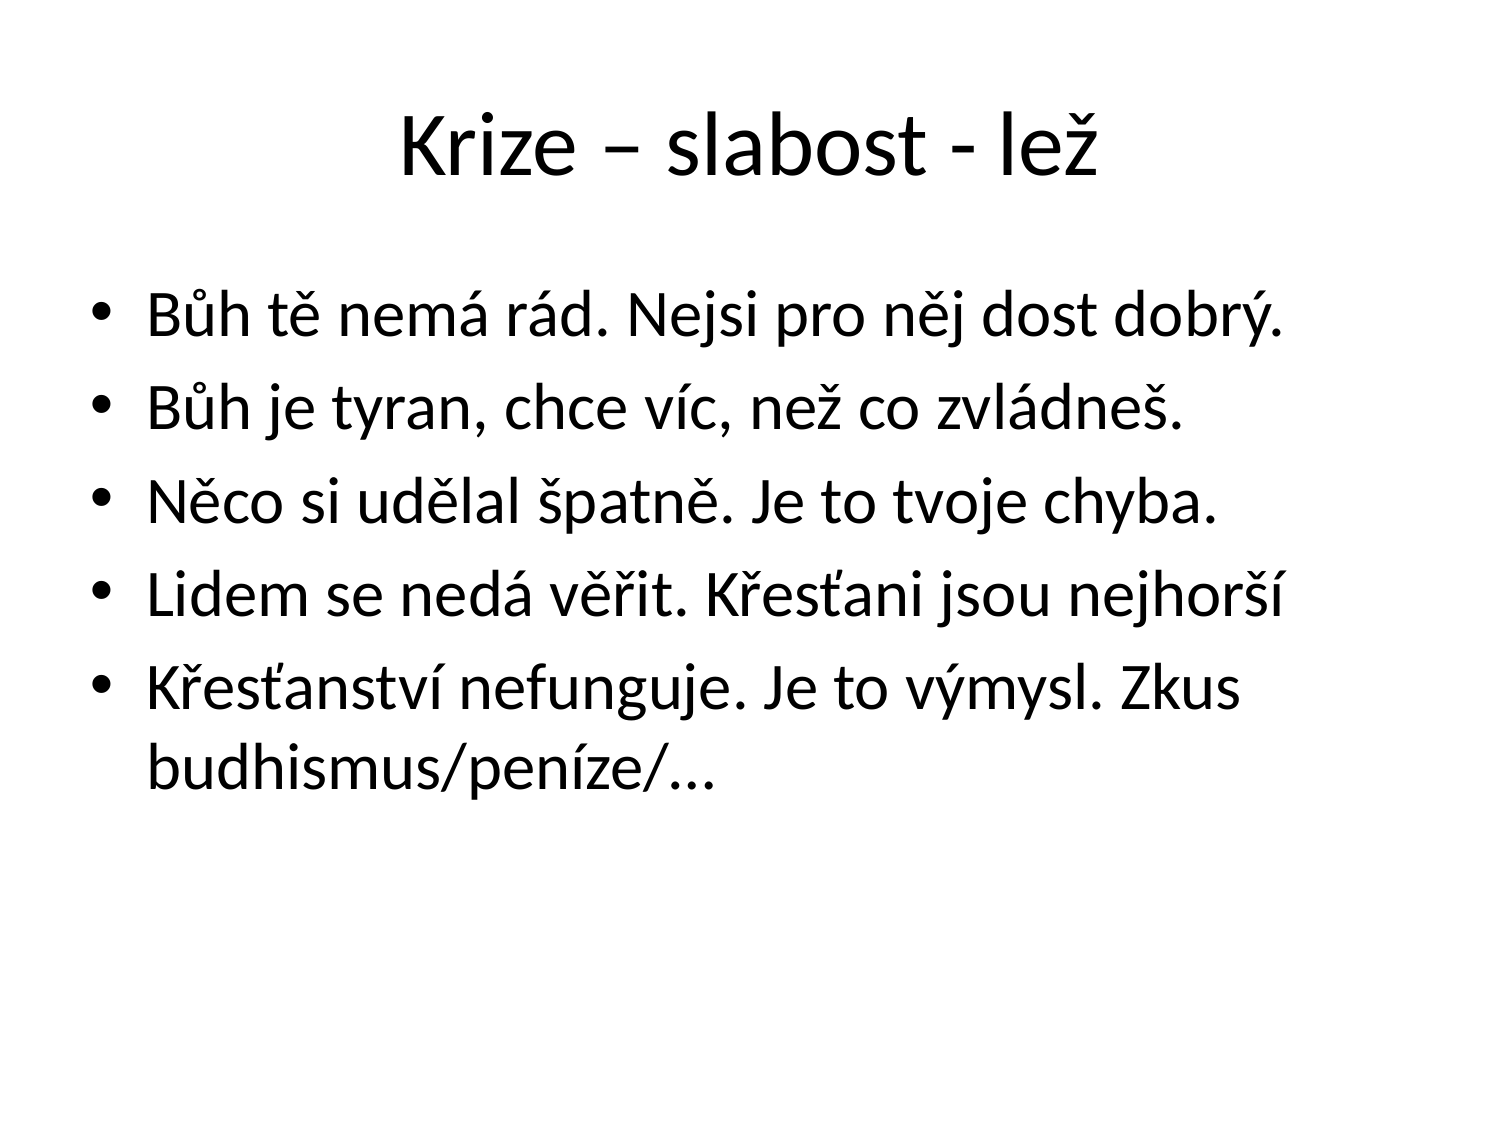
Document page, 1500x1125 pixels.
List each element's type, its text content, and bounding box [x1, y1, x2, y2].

text_box Krize – slabost - lež [75, 45, 1425, 233]
text_box Bůh tě nemá rád. Nejsi pro něj dost dobrý. Bůh je tyran, chce víc, než co zvládneš. Něco si udělal špatně. Je to tvoje chyba. Lidem se nedá věřit. Křesťani jsou nejhorší Křesťanství nefunguje. Je to výmysl. Zkus budhismus/peníze/… [75, 262, 1425, 1005]
